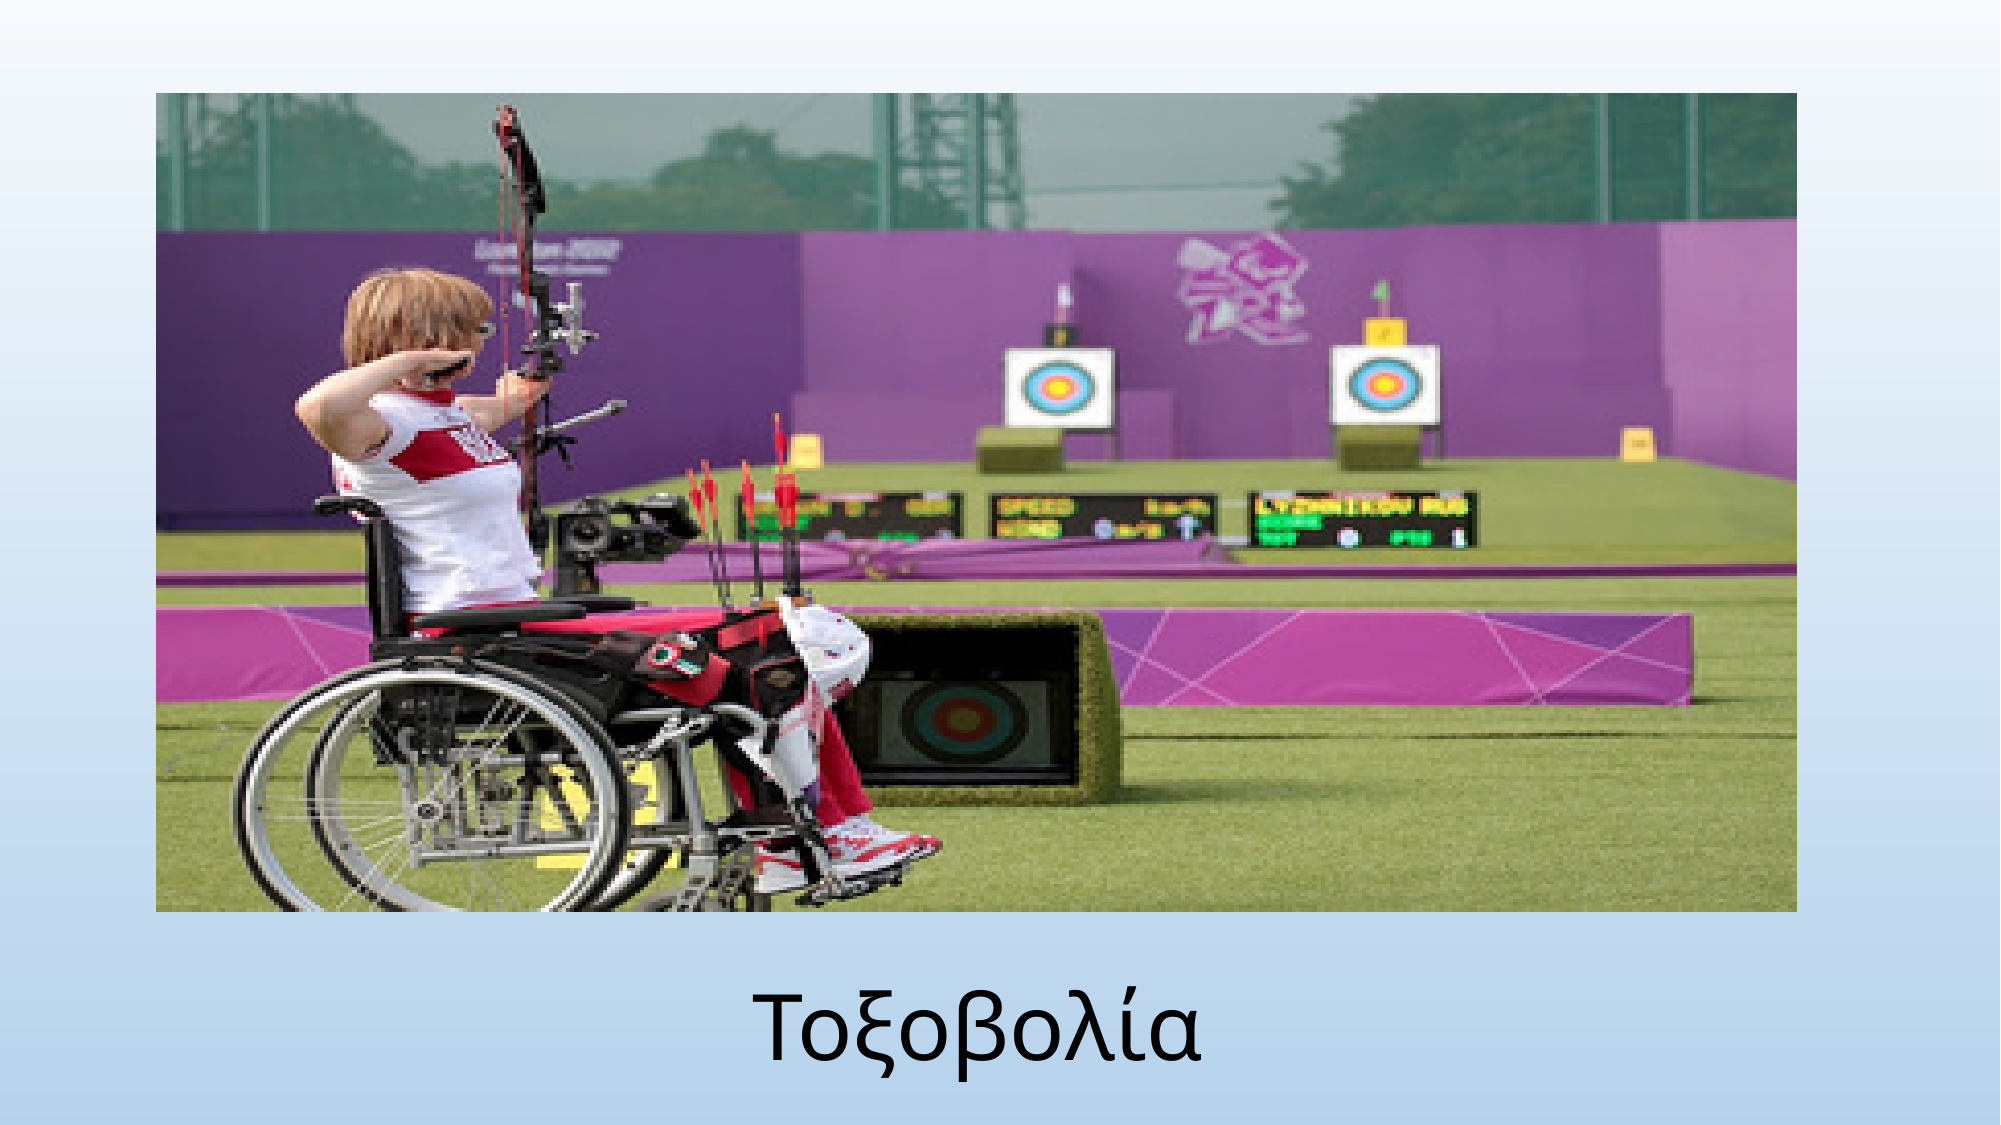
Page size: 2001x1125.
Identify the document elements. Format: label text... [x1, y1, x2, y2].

picture [156, 93, 1797, 912]
title Τοξοβολία [78, 937, 1879, 1125]
